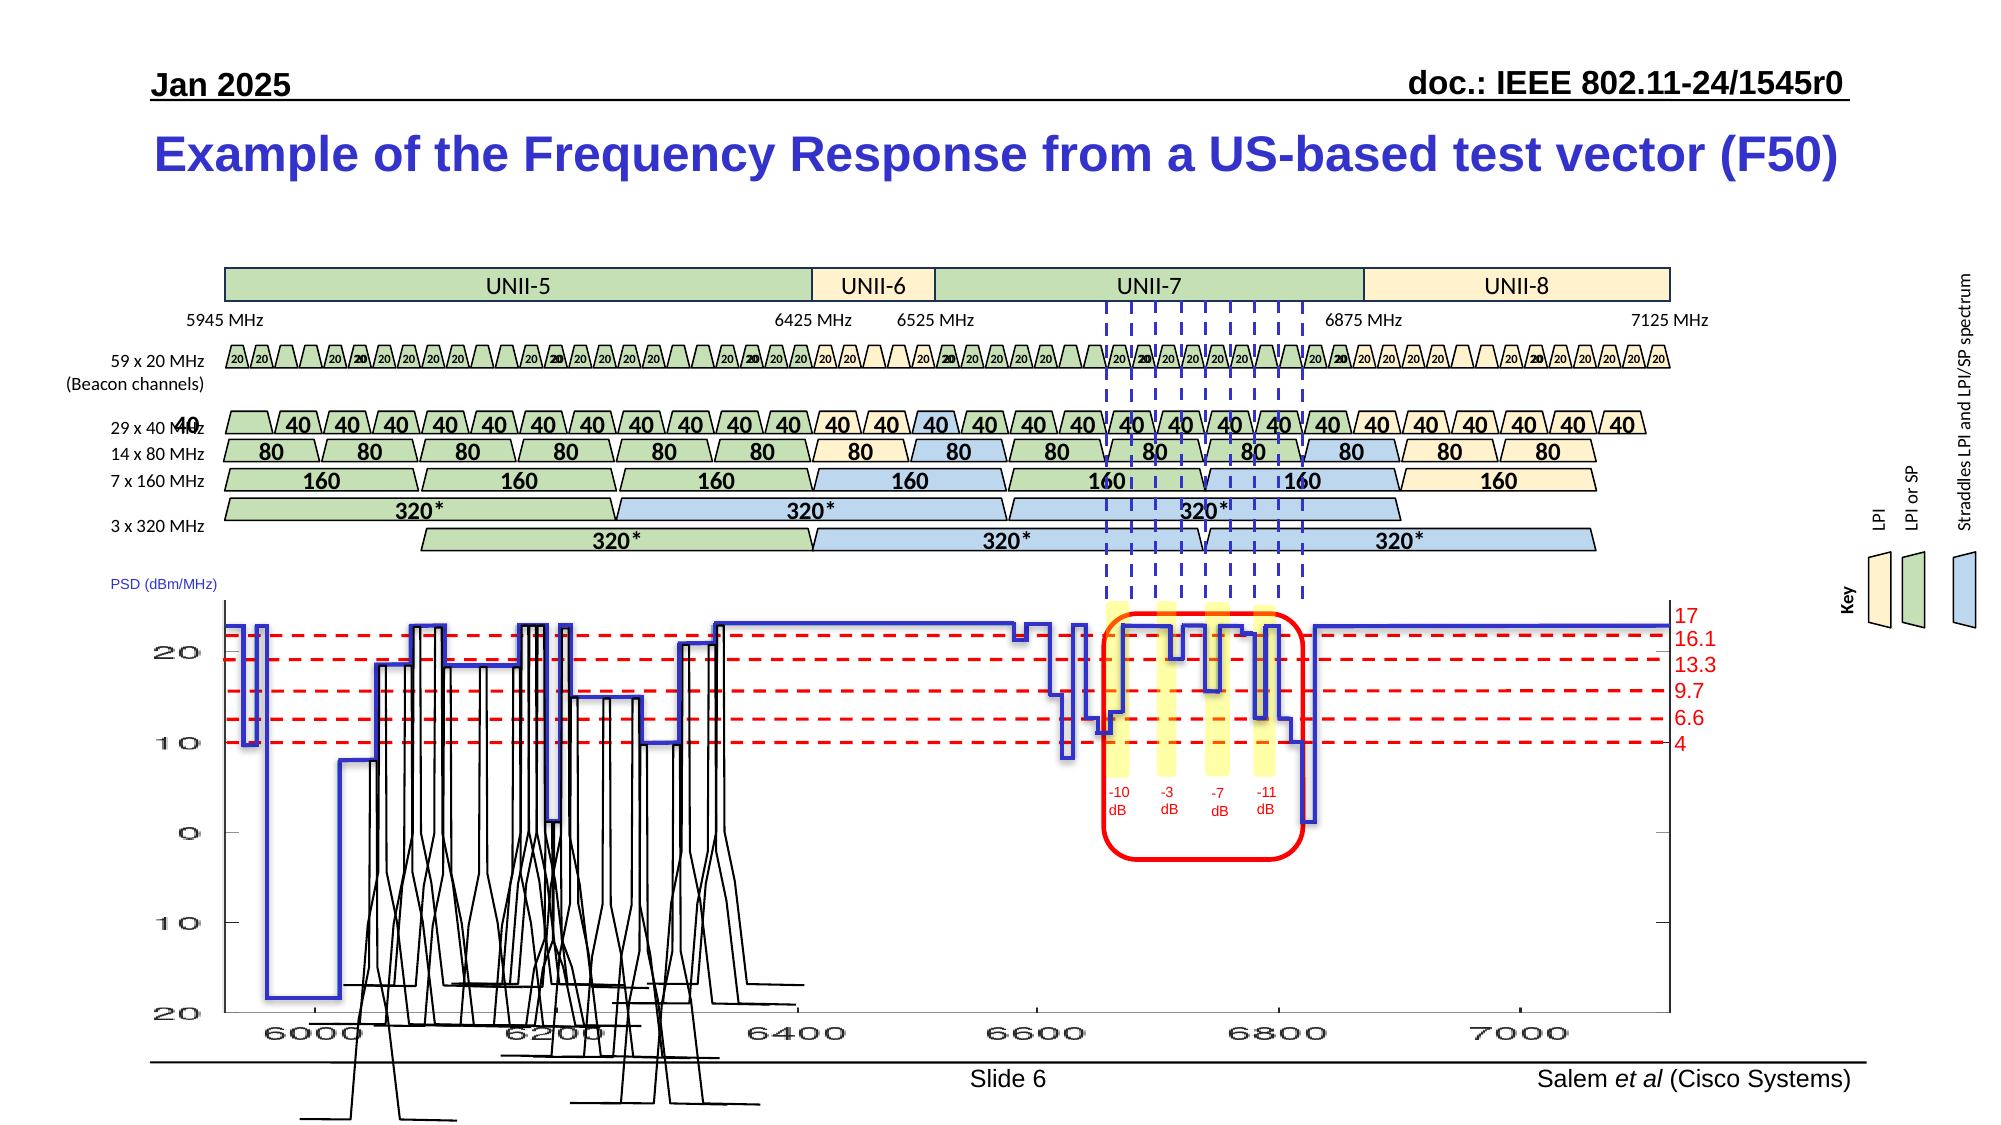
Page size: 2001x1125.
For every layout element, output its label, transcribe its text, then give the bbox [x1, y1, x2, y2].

text_box [299, 1050, 458, 1121]
text_box [602, 1050, 761, 1105]
picture [153, 600, 1672, 1042]
text_box [584, 1050, 613, 1057]
text_box [500, 1050, 584, 1056]
text_box 16.1 13.3 9.7 6.6 4 [1677, 617, 1740, 764]
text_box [1106, 299, 1304, 598]
text_box PSD (dBm/MHz) [95, 567, 233, 600]
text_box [1609, 256, 2000, 412]
footer Salem et al (Cisco Systems) [1233, 1062, 1867, 1093]
title Example of the Frequency Response from a US-based test vector (F50) [115, 114, 1879, 211]
text_box [562, 1050, 625, 1058]
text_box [46, 267, 1727, 551]
text_box 17 [1659, 594, 1727, 636]
slide_number Slide 6 [961, 1061, 1056, 1093]
text_box [620, 1050, 658, 1103]
